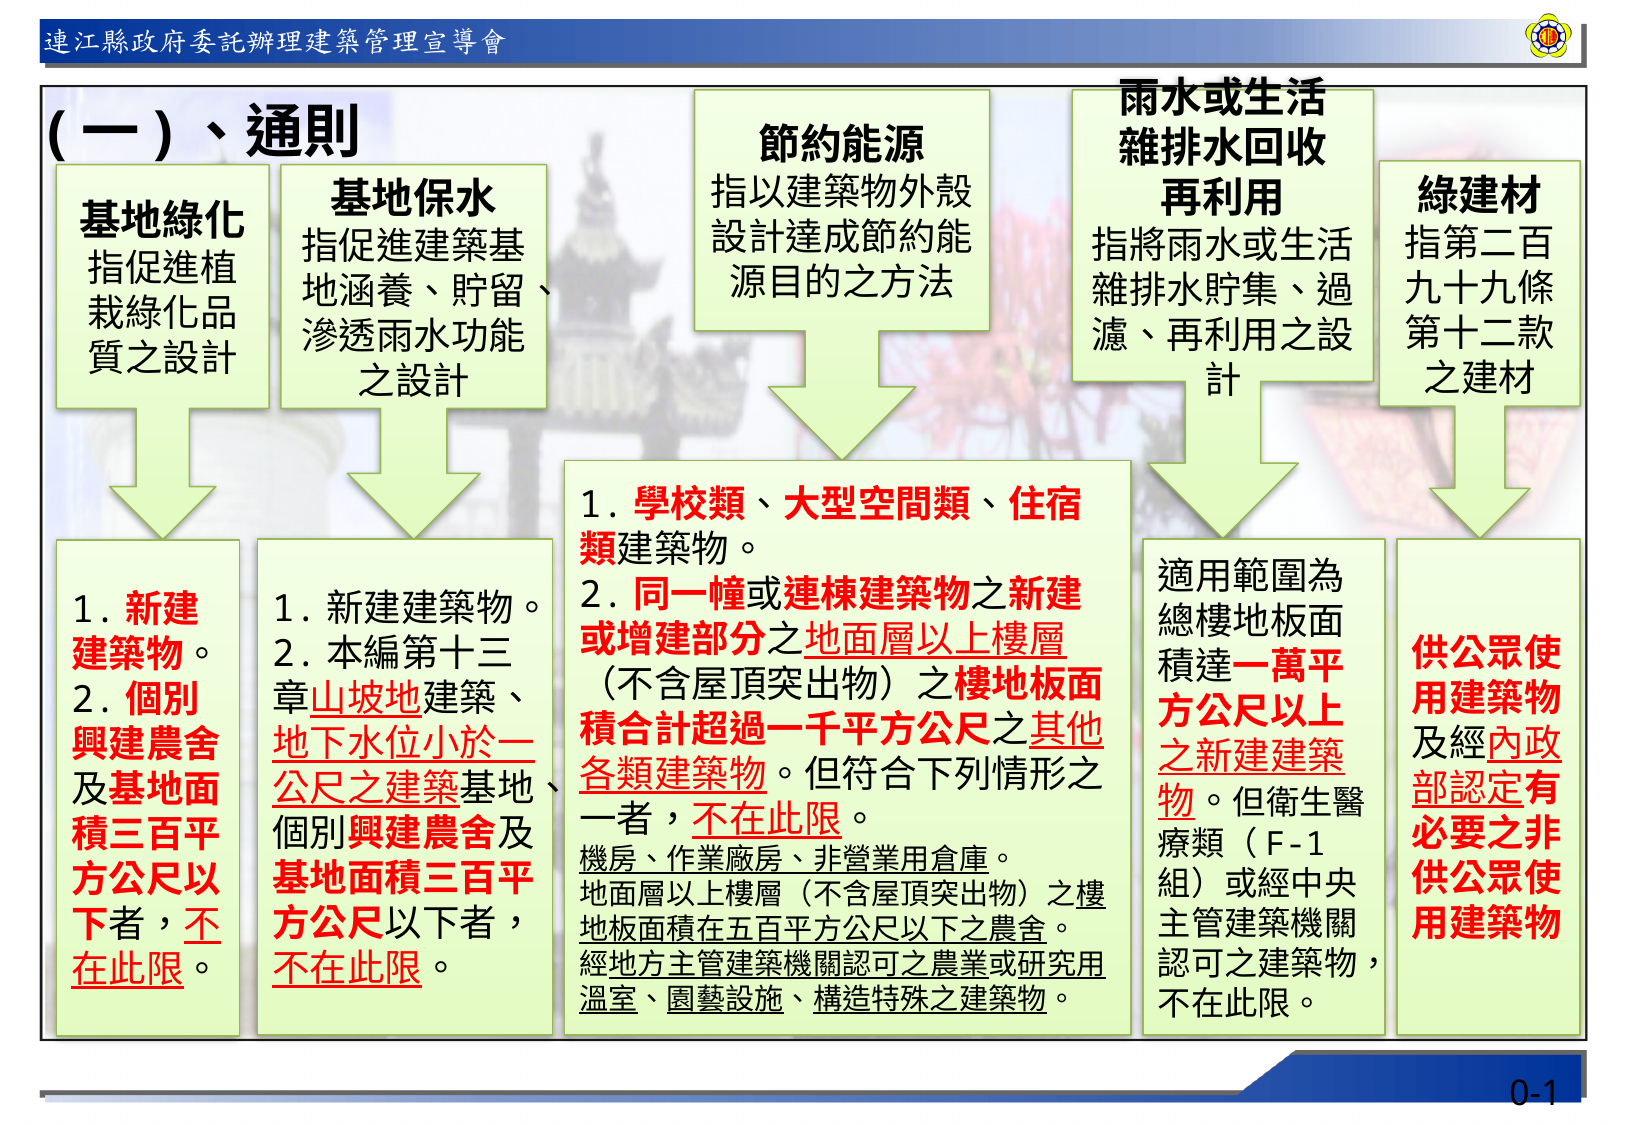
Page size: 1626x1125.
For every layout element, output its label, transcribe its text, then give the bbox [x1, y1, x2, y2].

text_box 適用範圍為總樓地板面積達一萬平方公尺以上之新建建築物。但衛生醫療類（F-1組）或經中央主管建築機關認可之建築物，不在此限。 [1142, 538, 1386, 1036]
picture [0, 0, 1626, 1125]
text_box 節約能源 指以建築物外殼設計達成節約能源目的之方法 [693, 89, 991, 458]
text_box 1.新建建築物。 2.本編第十三章山坡地建築、地下水位小於一公尺之建築基地、個別興建農舍及基地面積三百平方公尺以下者，不在此限。 [257, 538, 553, 1036]
text_box 1.新建建築物。 2.個別興建農舍及基地面積三百平方公尺以下者，不在此限。 [56, 539, 240, 1037]
text_box 0-1 [1490, 1070, 1581, 1112]
text_box 基地保水 指促進建築基地涵養、貯留、滲透雨水功能之設計 [280, 172, 548, 536]
text_box 基地綠化 指促進植栽綠化品質之設計 [55, 172, 270, 537]
text_box 供公眾使用建築物及經內政部認定有必要之非供公眾使用建築物 [1396, 538, 1581, 1036]
text_box 雨水或生活 雜排水回收 再利用 指將雨水或生活雜排水貯集、過濾、再利用之設計 [1071, 89, 1375, 536]
text_box 綠建材 指第二百九十九條第十二款之建材 [1378, 160, 1582, 536]
text_box 1.學校類、大型空間類、住宿類建築物。 2.同一幢或連棟建築物之新建或增建部分之地面層以上樓層（不含屋頂突出物）之樓地板面積合計超過一千平方公尺之其他各類建築物。但符合下列情形之一者，不在此限。 機房、作業廠房、非營業用倉庫。 地面層以上樓層（不含屋頂突出物）之樓地板面積在五百平方公尺以下之農舍。 經地方主管建築機關認可之農業或研究用溫室、園藝設施、構造特殊之建築物。 [564, 460, 1132, 1036]
text_box (一)、通則 [32, 86, 659, 172]
